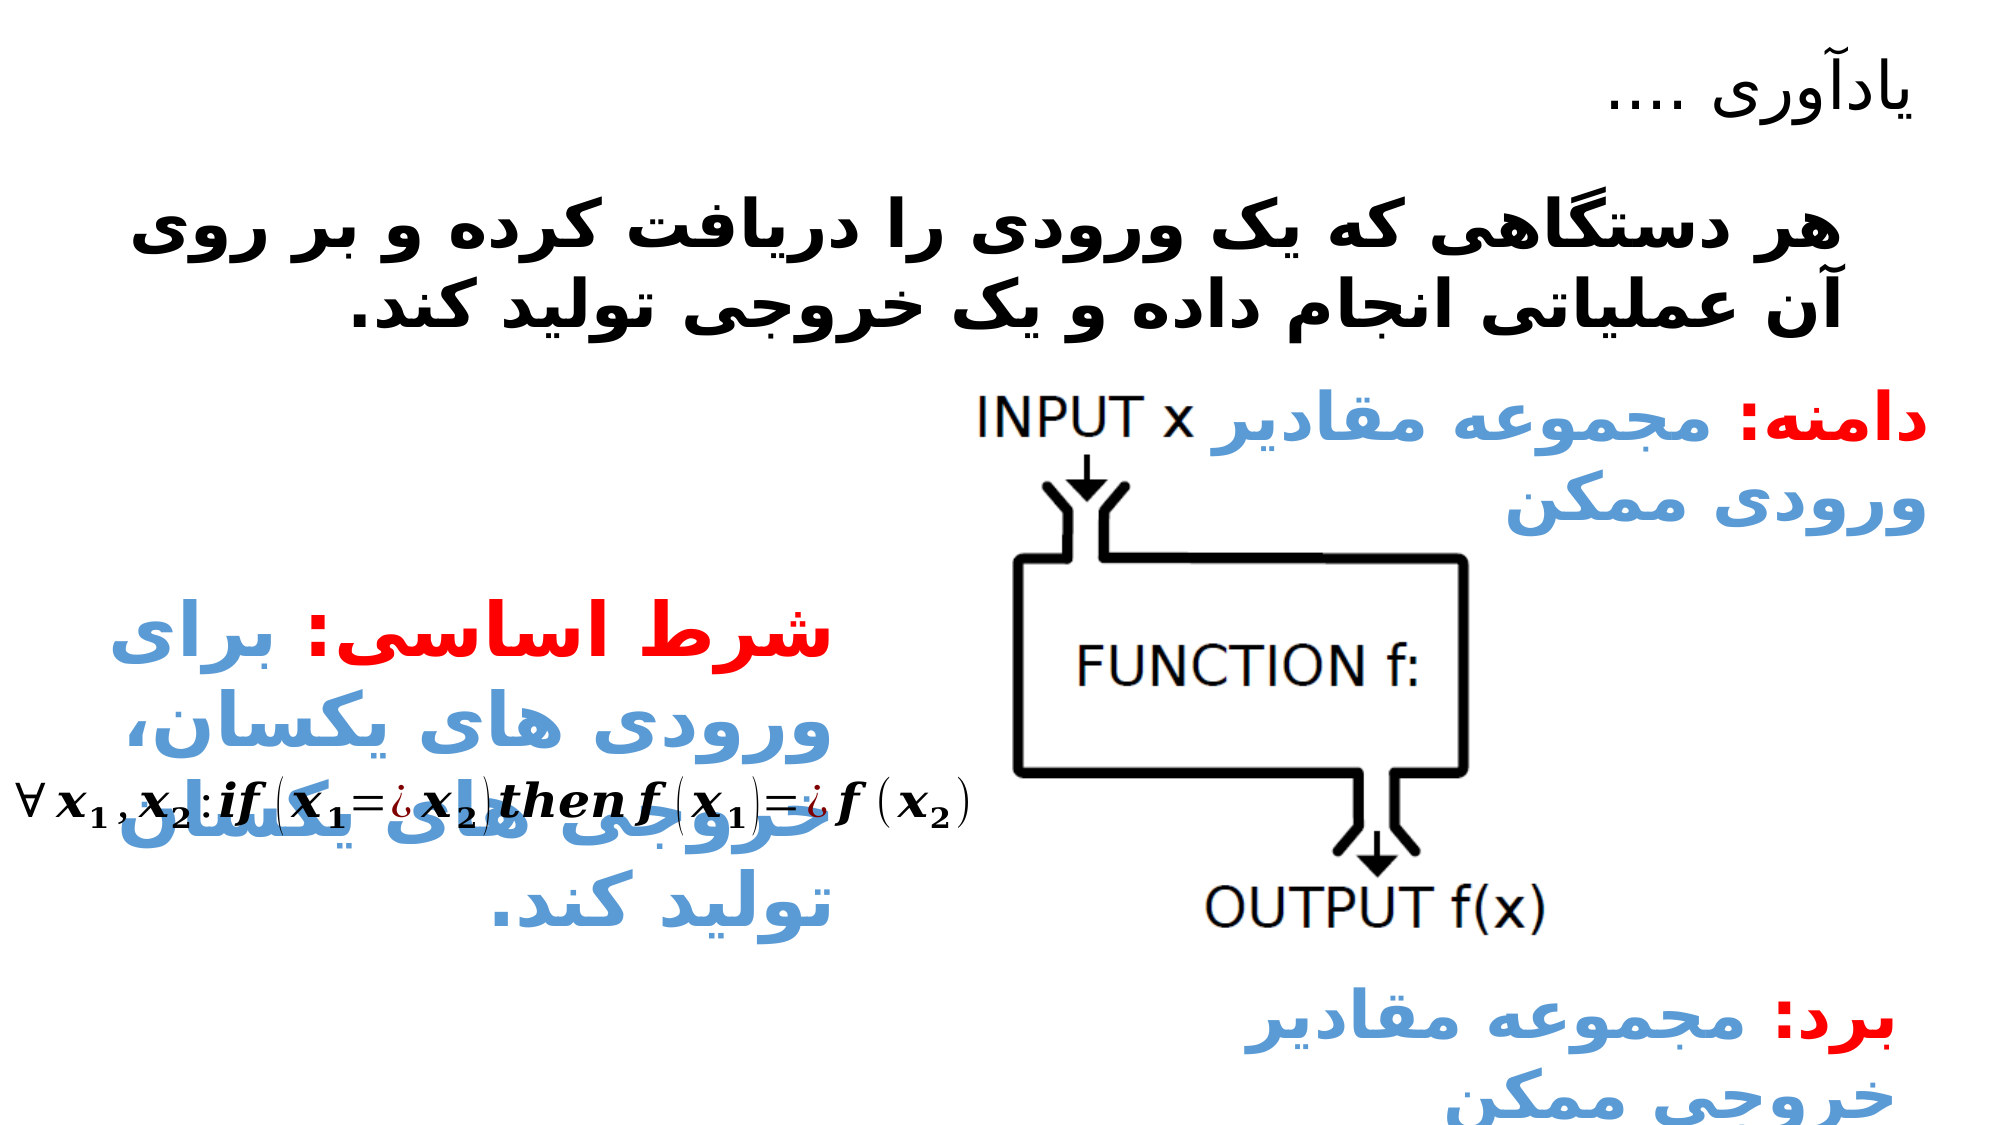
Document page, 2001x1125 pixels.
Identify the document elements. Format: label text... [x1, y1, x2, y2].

text_box هر دستگاهی که یک ورودی را دریافت کرده و بر روی آن عملیاتی انجام داده و یک خروجی تولید کند. [60, 173, 1861, 349]
picture [954, 376, 1564, 963]
text_box شرط اساسی: برای ورودی های یکسان، خروجی های یکسان تولید کند. [88, 573, 851, 949]
text_box برد: مجموعه مقادیر خروجی ممکن [1150, 964, 1914, 1125]
text_box دامنه: مجموعه مقادیر ورودی ممکن [1181, 366, 1945, 541]
text_box یادآوری .... [1568, 35, 1930, 131]
